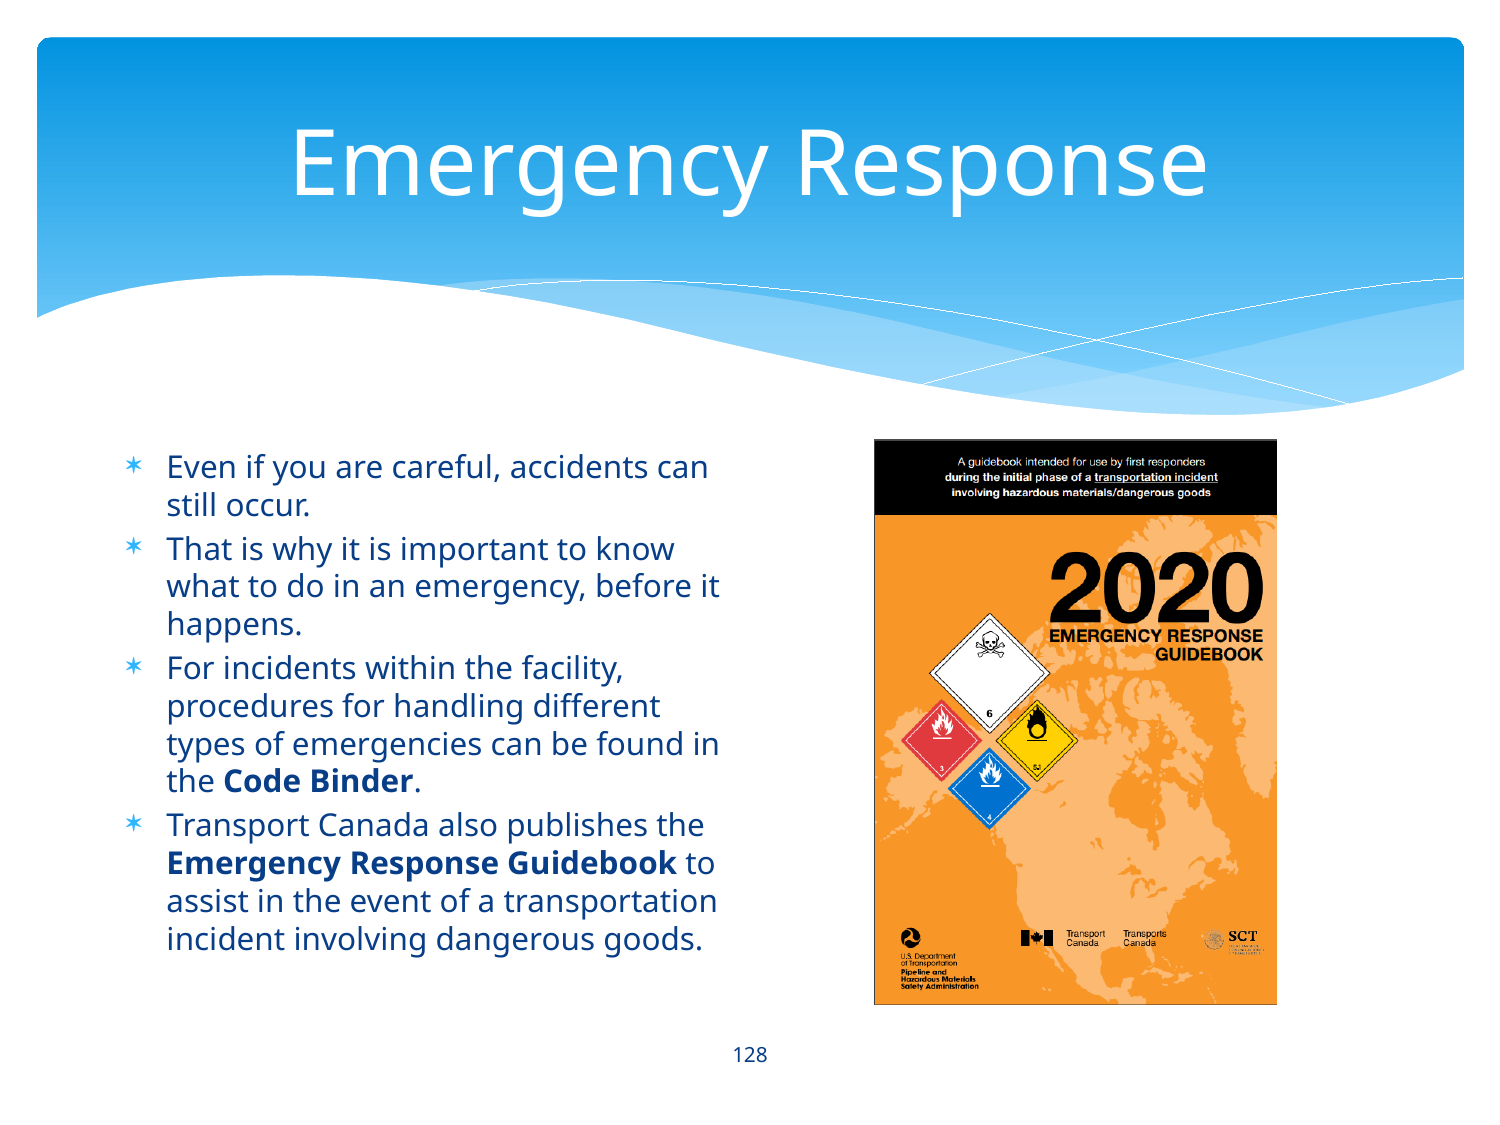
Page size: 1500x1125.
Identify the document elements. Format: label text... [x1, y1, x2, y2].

list Even if you are careful, accidents can still occur. That is why it is important to know what to do in an emergency, before it happens. For incidents within the facility, procedures for handling different types of emergencies can be found in the Code Binder. Transport Canada also publishes the Emergency Response Guidebook to assist in the event of a transportation incident involving dangerous goods. [111, 439, 738, 1005]
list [874, 439, 1277, 1006]
slide_number 128 [654, 1025, 846, 1086]
title Emergency Response [75, 55, 1425, 261]
